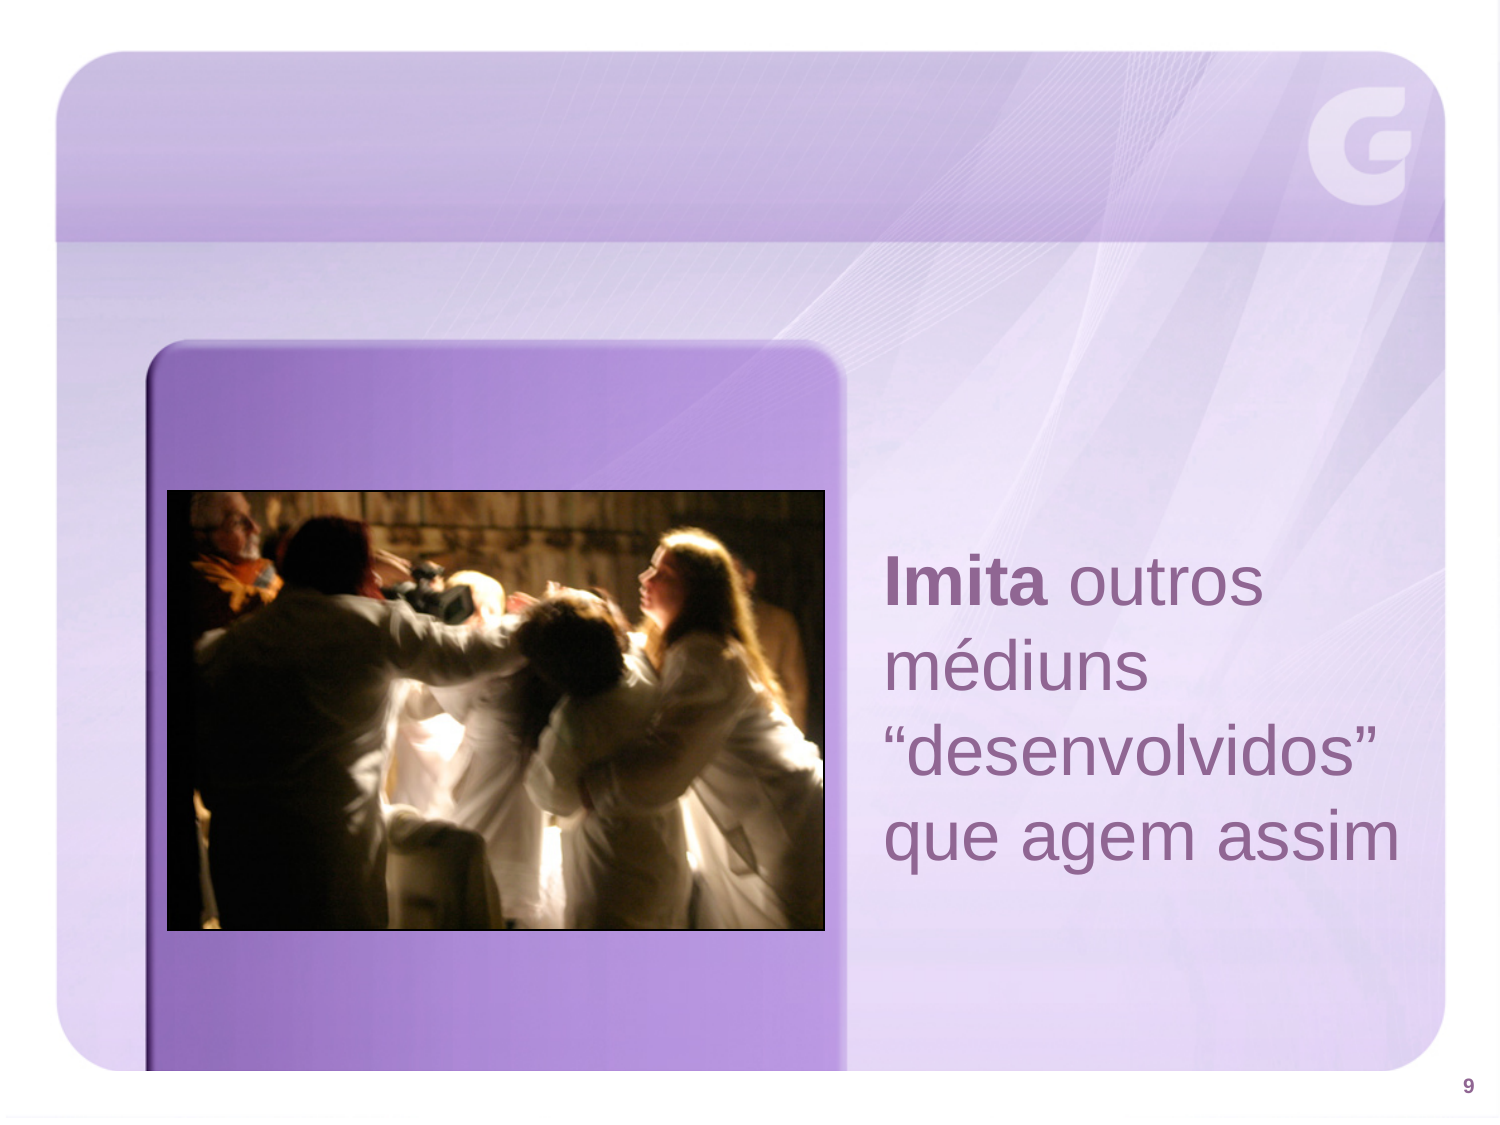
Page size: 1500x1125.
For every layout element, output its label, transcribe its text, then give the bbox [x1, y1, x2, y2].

picture [5, 0, 1500, 1118]
slide_number 9 [1139, 1071, 1490, 1125]
